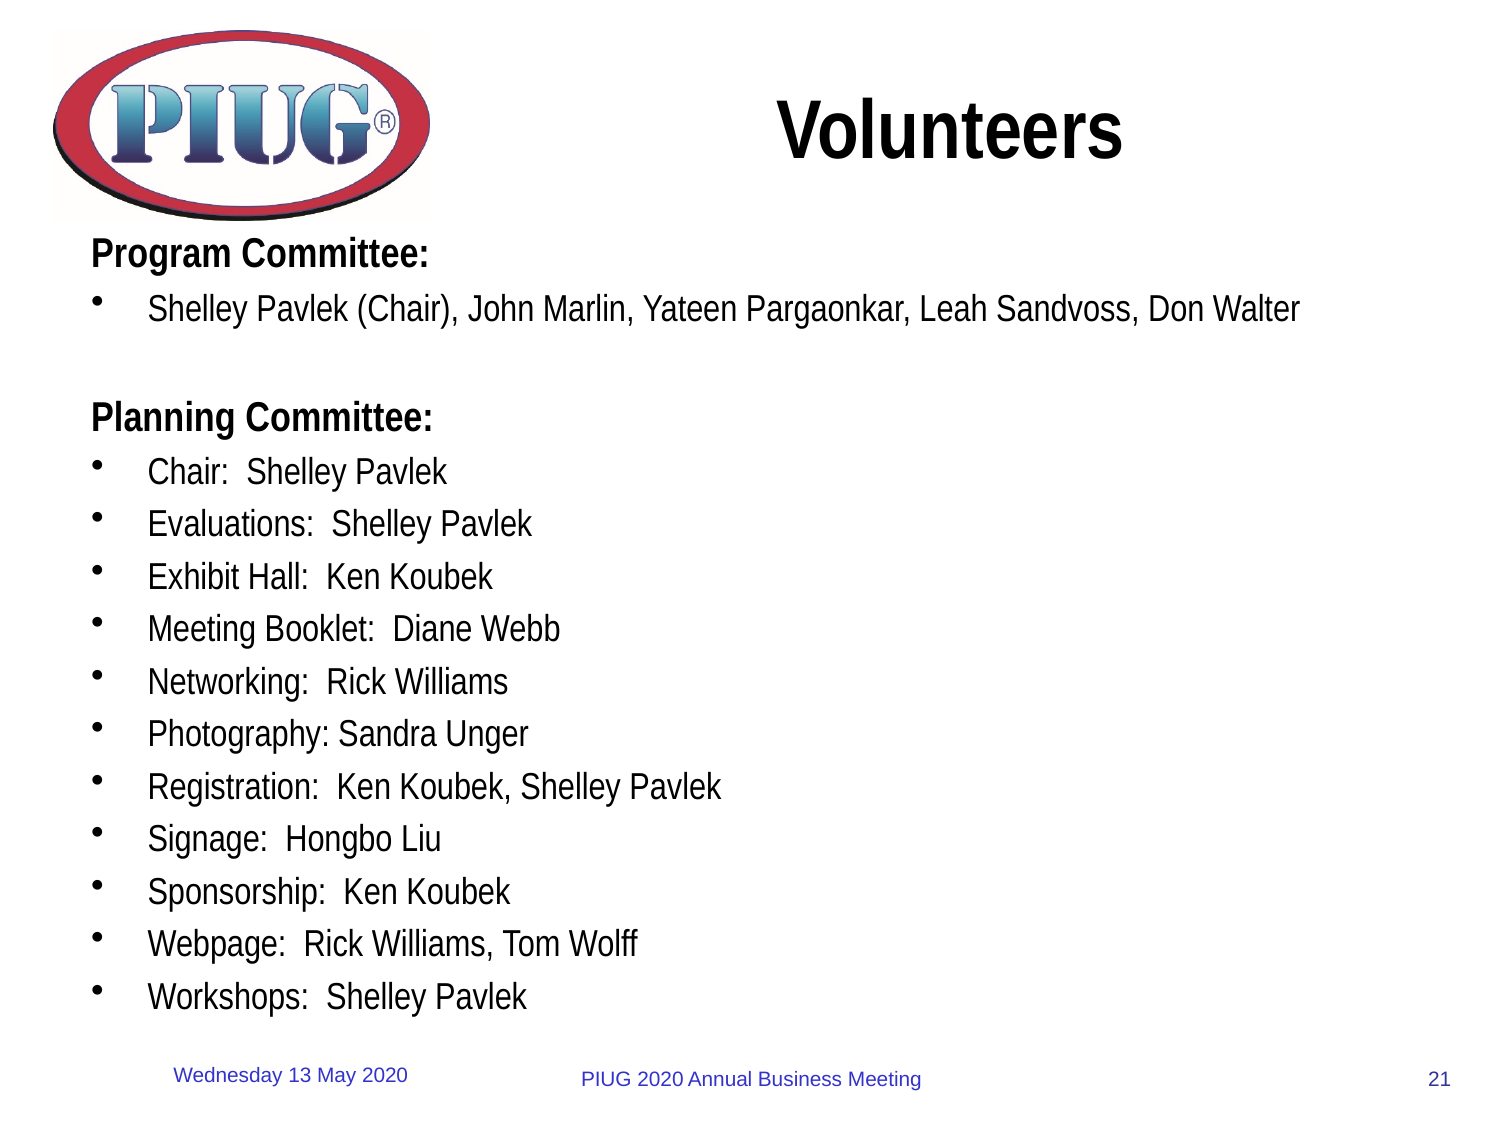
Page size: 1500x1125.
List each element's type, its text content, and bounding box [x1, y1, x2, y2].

title Volunteers [466, 31, 1435, 219]
picture [53, 30, 430, 221]
slide_number 21 [1116, 1058, 1467, 1125]
list Program Committee: Shelley Pavlek (Chair), John Marlin, Yateen Pargaonkar, Leah Sandvoss, Don Walter Planning Committee: Chair: Shelley Pavlek Evaluations: Shelley Pavlek Exhibit Hall: Ken Koubek Meeting Booklet: Diane Webb Networking: Rick Williams Photography: Sandra Unger Registration: Ken Koubek, Shelley Pavlek Signage: Hongbo Liu Sponsorship: Ken Koubek Webpage: Rick Williams, Tom Wolff Workshops: Shelley Pavlek [76, 218, 1435, 1059]
